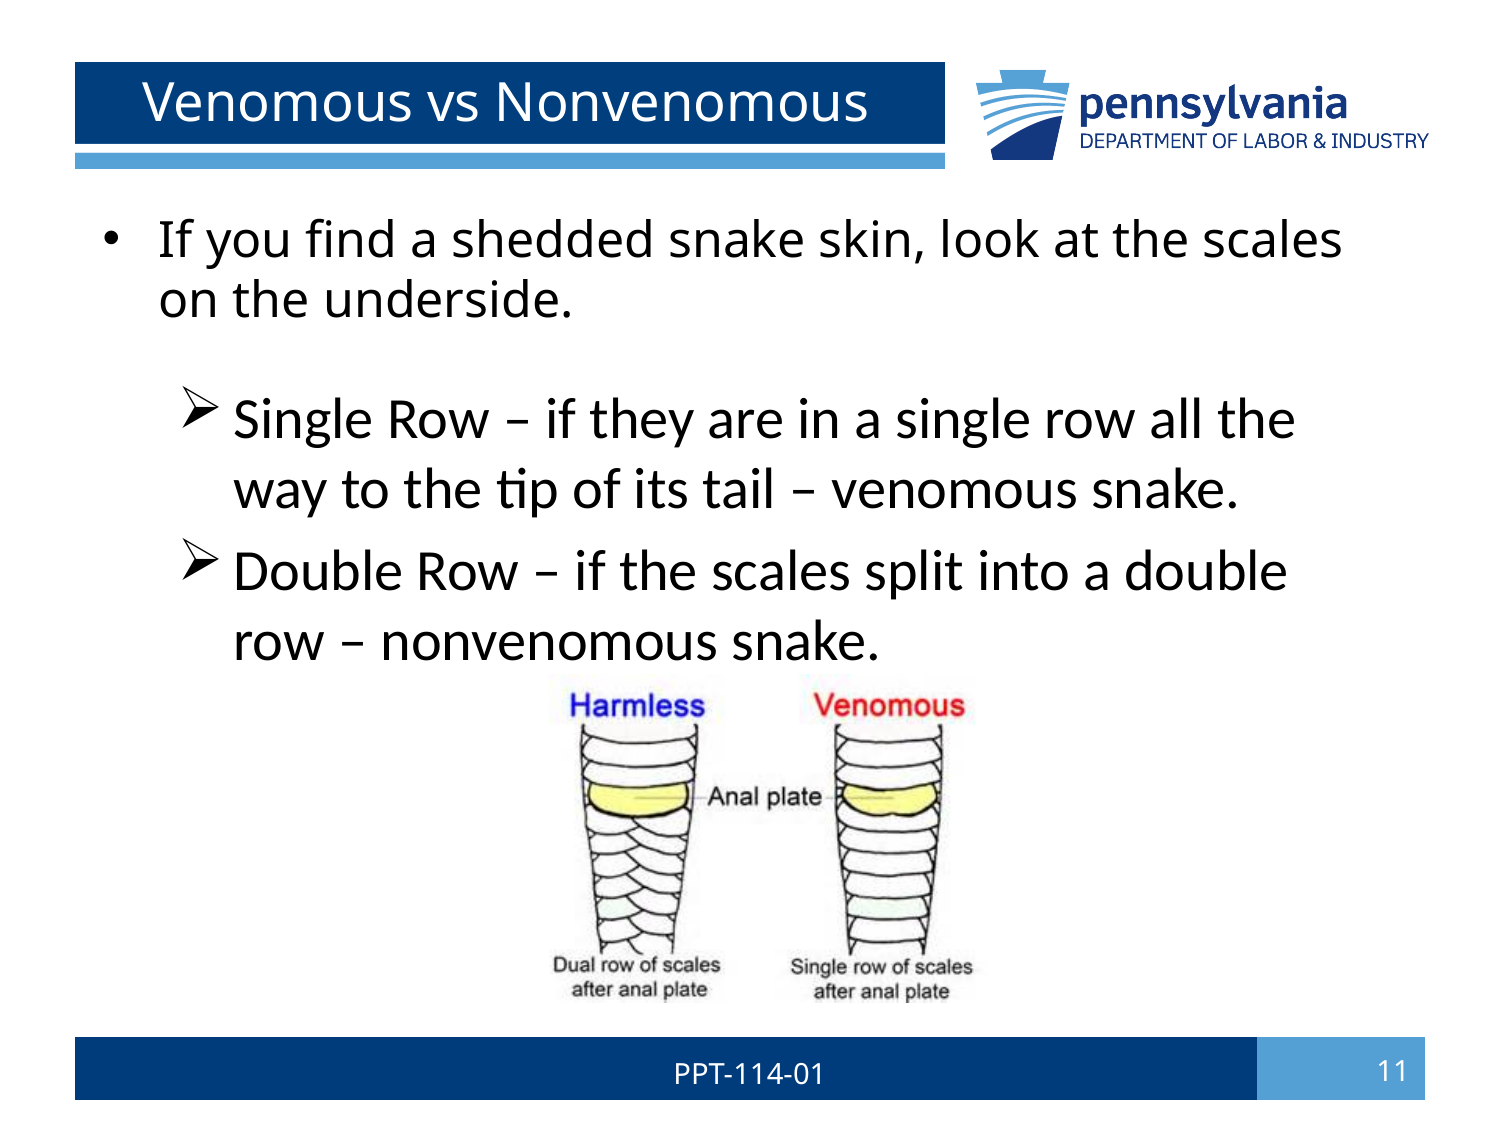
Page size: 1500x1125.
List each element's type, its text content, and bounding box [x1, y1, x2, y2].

title Venomous vs Nonvenomous [87, 62, 925, 138]
picture [75, 1037, 1425, 1100]
slide_number 11 [1074, 1042, 1425, 1103]
subtitle If you find a shedded snake skin, look at the scales on the underside. Single Row – if they are in a single row all the way to the tip of its tail – venomous snake. Double Row – if the scales split into a double row – nonvenomous snake. [87, 200, 1388, 963]
picture [524, 674, 994, 1004]
picture [75, 62, 1429, 169]
footer PPT-114-01 [512, 1042, 988, 1103]
